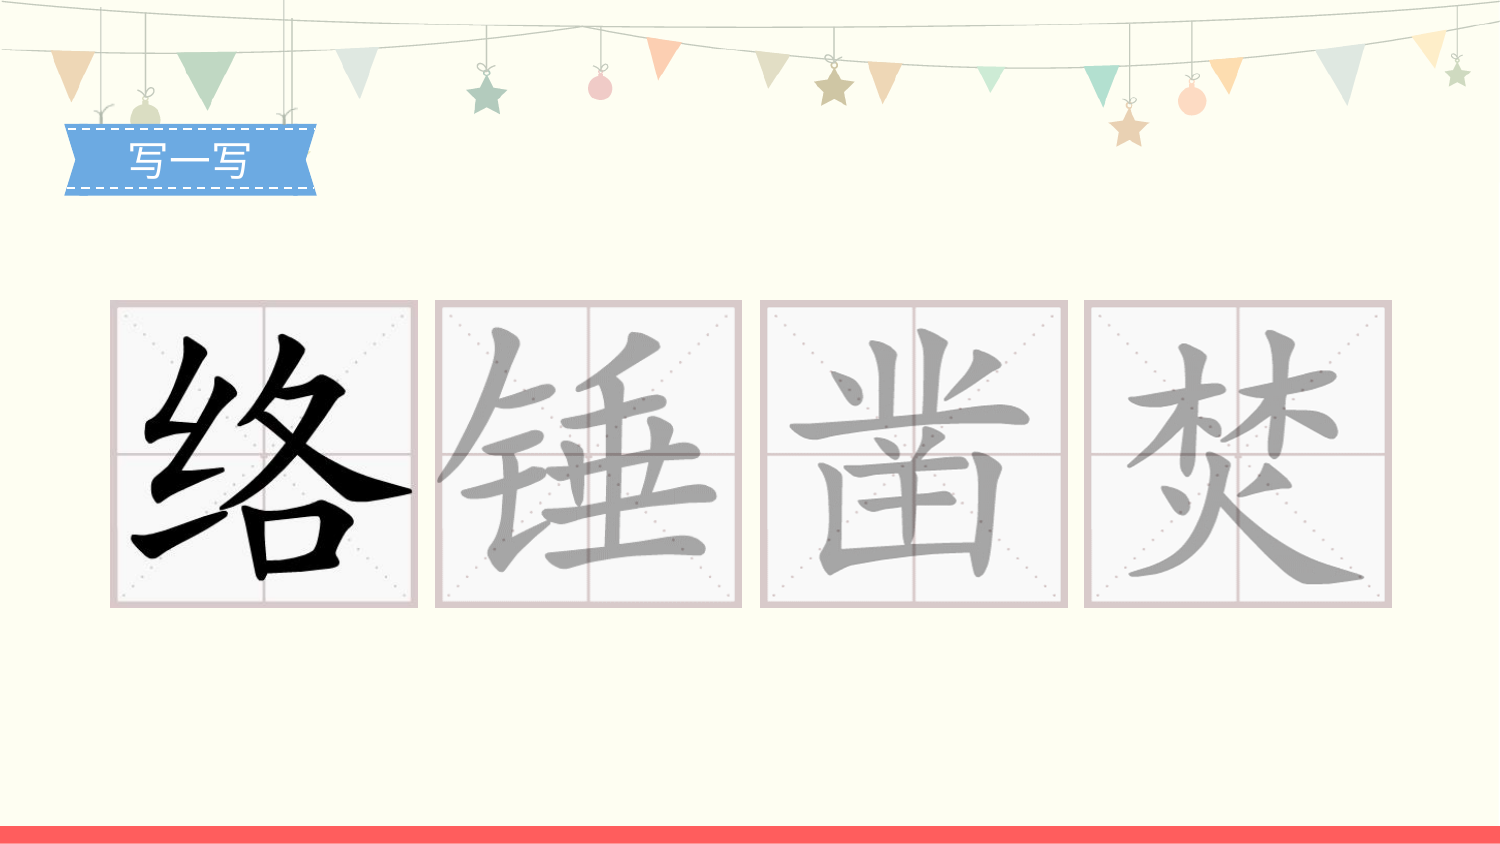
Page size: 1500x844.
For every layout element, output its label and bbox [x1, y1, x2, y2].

picture [110, 300, 418, 609]
picture [434, 300, 743, 609]
picture [759, 300, 1068, 609]
text_box [64, 0, 317, 196]
picture [1084, 300, 1392, 609]
